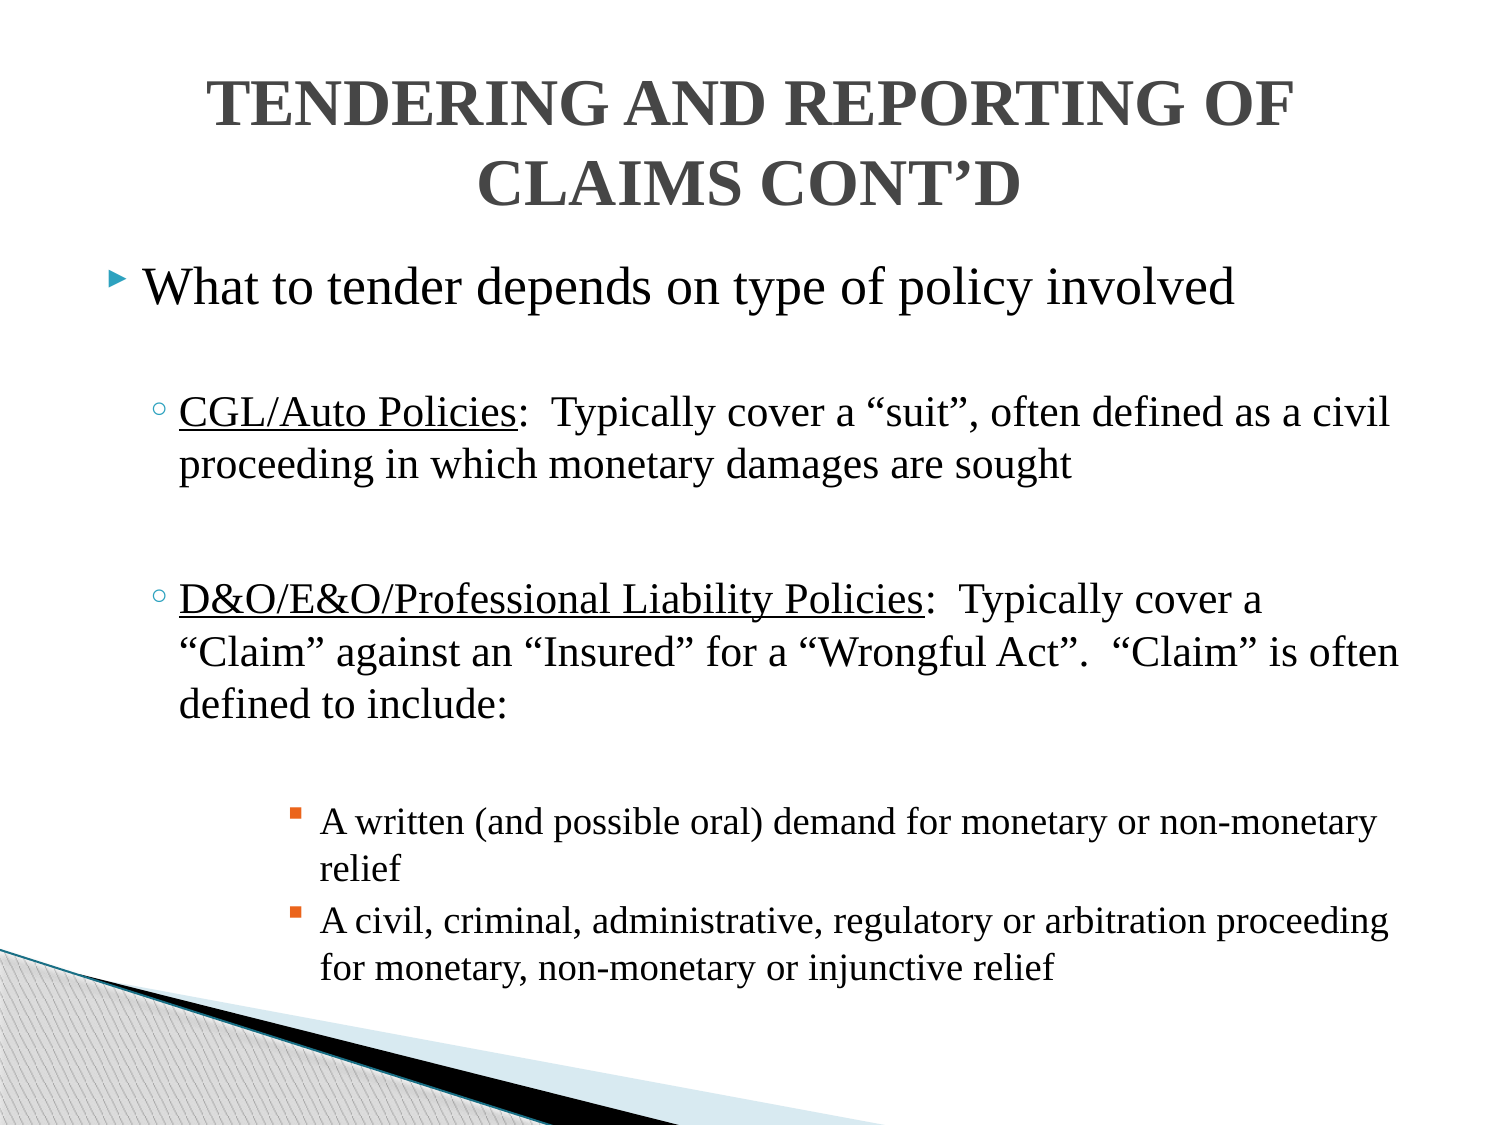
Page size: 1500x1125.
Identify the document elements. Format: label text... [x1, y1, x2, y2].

title TENDERING AND REPORTING OF CLAIMS CONT’D [75, 45, 1425, 233]
list What to tender depends on type of policy involved CGL/Auto Policies: Typically cover a “suit”, often defined as a civil proceeding in which monetary damages are sought D&O/E&O/Professional Liability Policies: Typically cover a “Claim” against an “Insured” for a “Wrongful Act”. “Claim” is often defined to include: A written (and possible oral) demand for monetary or non-monetary relief A civil, criminal, administrative, regulatory or arbitration proceeding for monetary, non-monetary or injunctive relief [75, 243, 1425, 1000]
